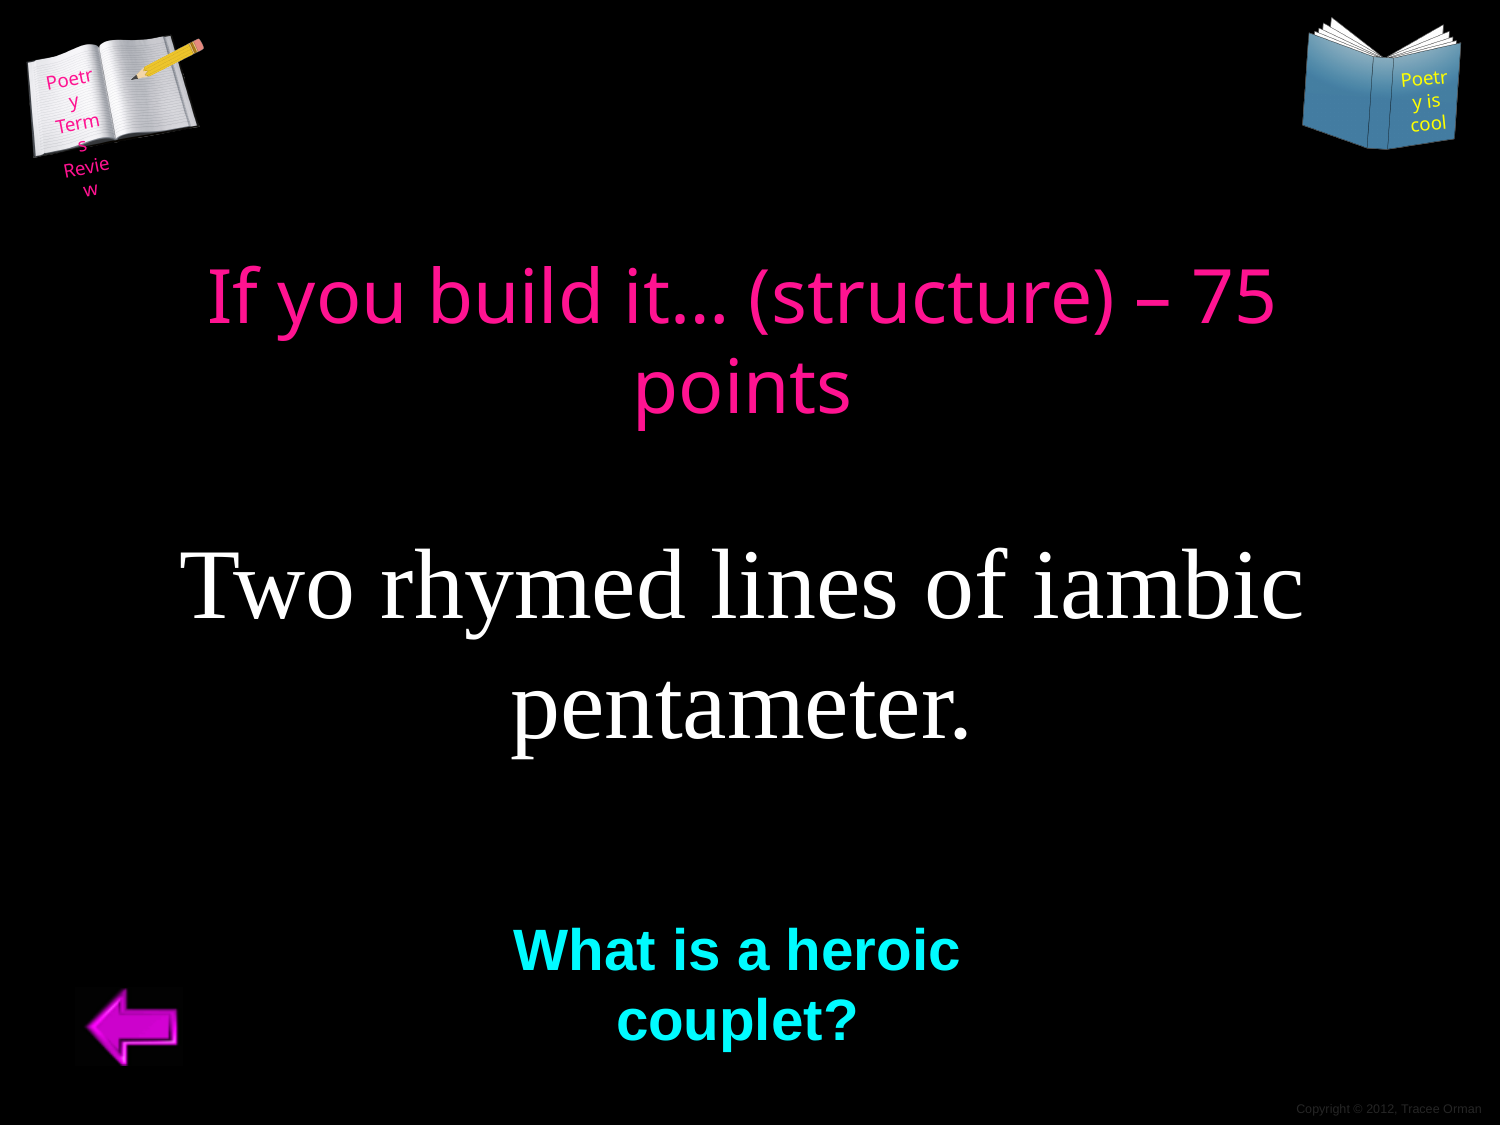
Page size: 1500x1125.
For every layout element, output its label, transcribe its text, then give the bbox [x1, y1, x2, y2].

text_box What is a heroic couplet? [399, 905, 1075, 1060]
picture [74, 987, 183, 1066]
text_box If you build it… (structure) – 75 points Two rhymed lines of iambic pentameter. [129, 158, 1357, 777]
picture [13, 25, 207, 161]
picture [1301, 15, 1463, 155]
